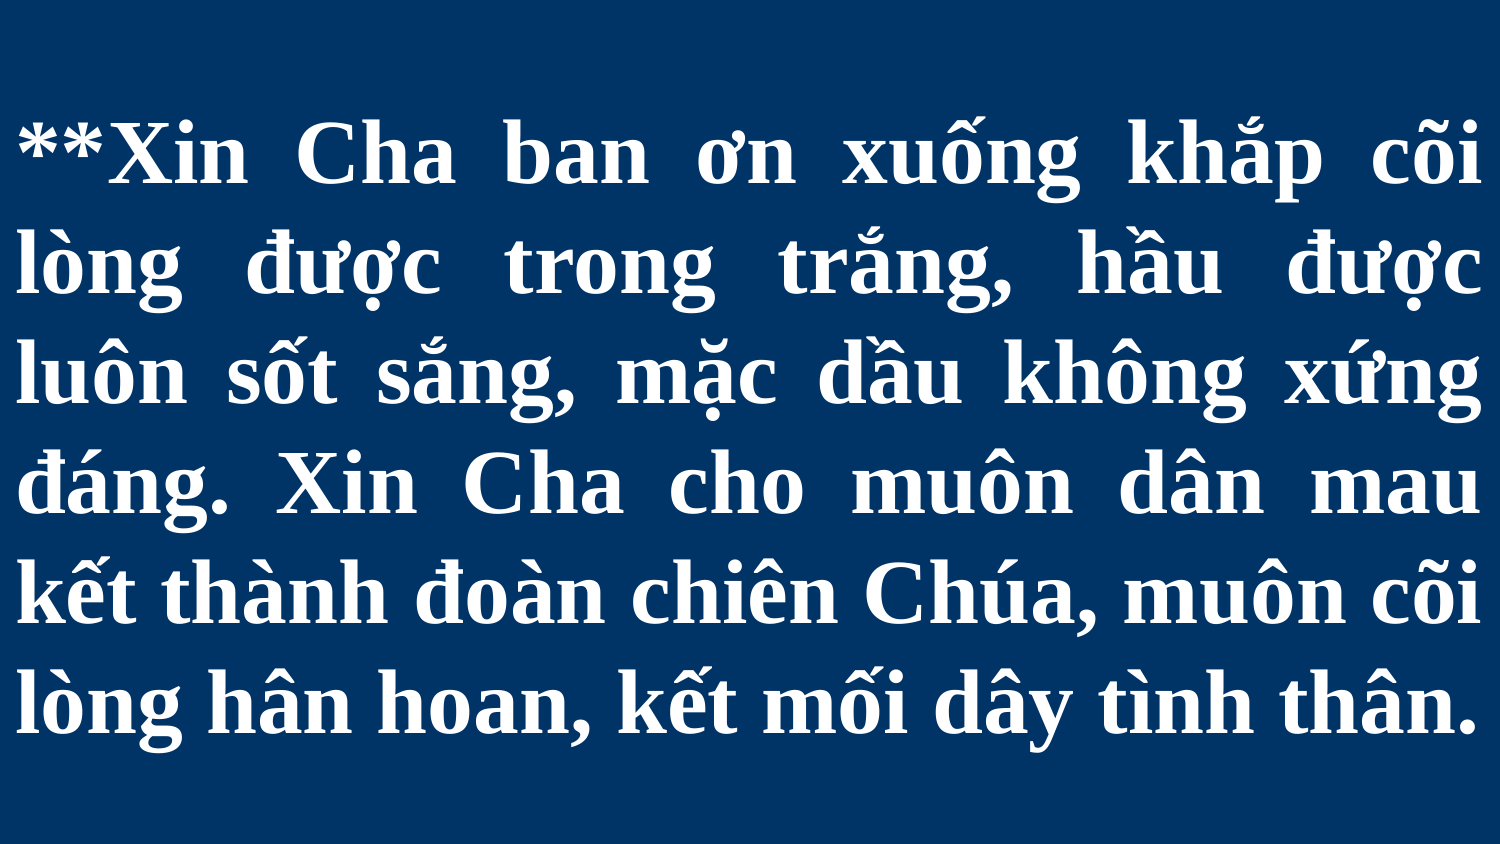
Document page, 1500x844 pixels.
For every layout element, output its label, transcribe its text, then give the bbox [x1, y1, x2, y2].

title **Xin Cha ban ơn xuống khắp cõi lòng được trong trắng, hầu được luôn sốt sắng, mặc dầu không xứng đáng. Xin Cha cho muôn dân mau kết thành đoàn chiên Chúa, muôn cõi lòng hân hoan, kết mối dây tình thân. [0, 0, 1500, 844]
